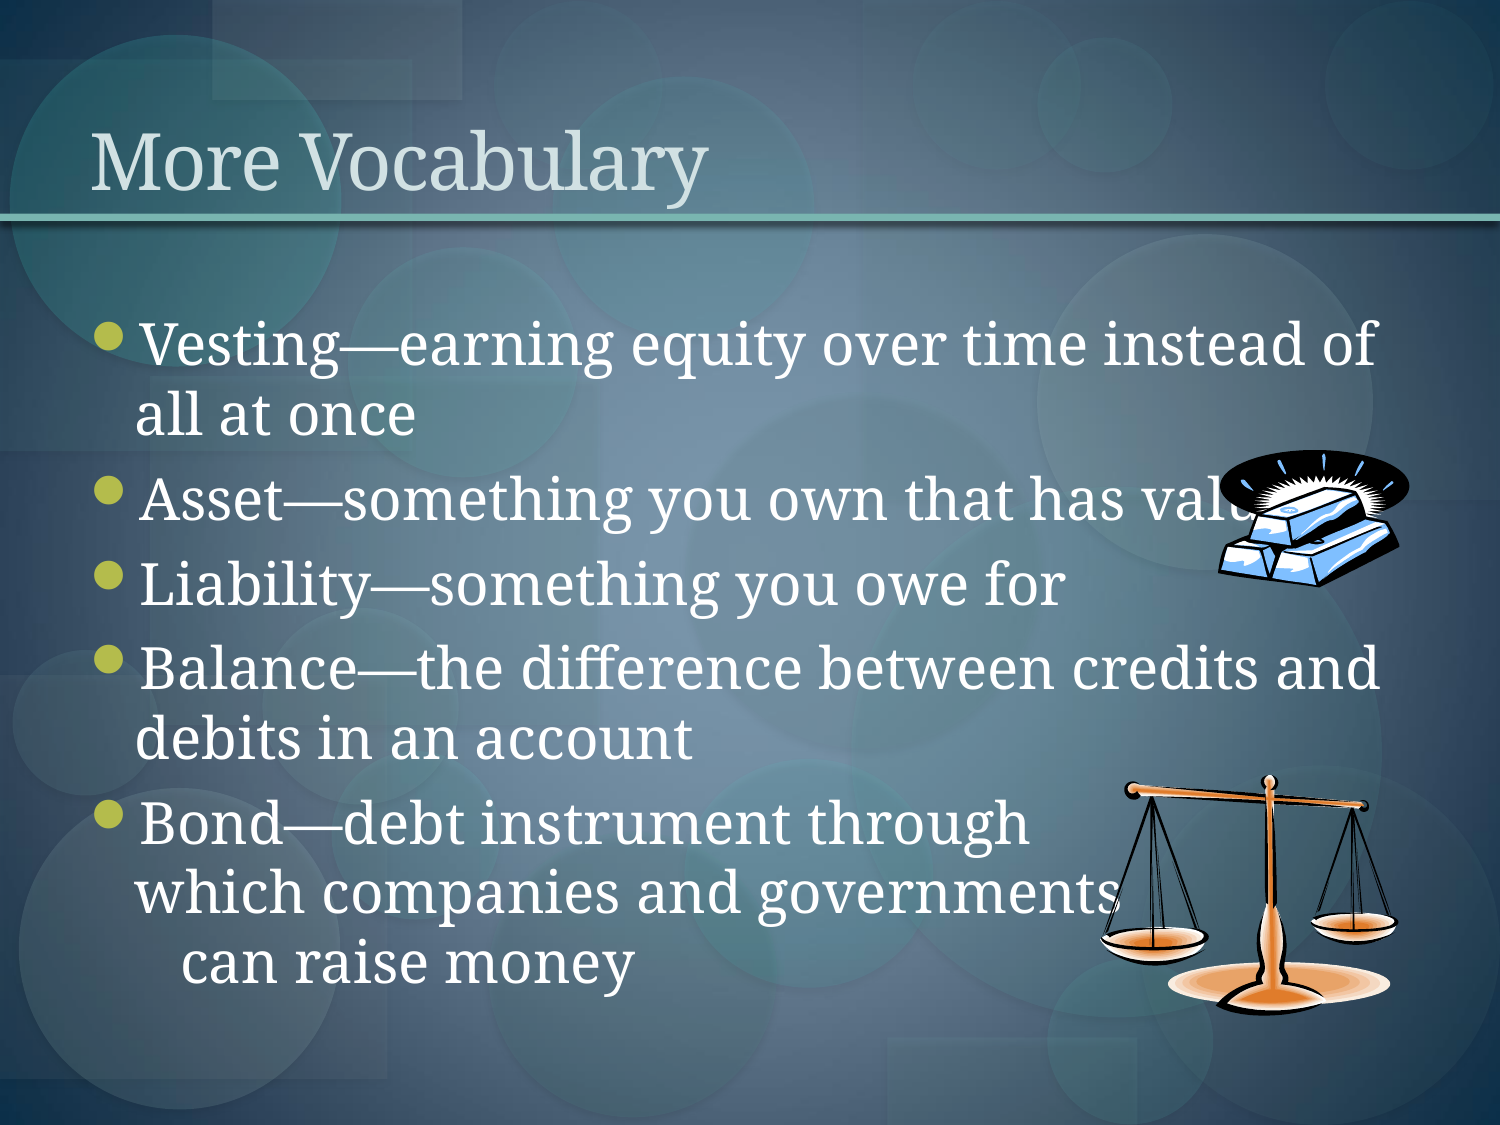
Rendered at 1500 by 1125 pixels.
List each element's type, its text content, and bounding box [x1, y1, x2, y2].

title More Vocabulary [75, 26, 1425, 214]
list Vesting—earning equity over time instead of all at once Asset—something you own that has value Liability—something you owe for Balance—the difference between credits and debits in an account Bond—debt instrument through which companies and governments can raise money [75, 299, 1425, 1000]
picture [0, 0, 1500, 213]
picture [0, 221, 1500, 1125]
